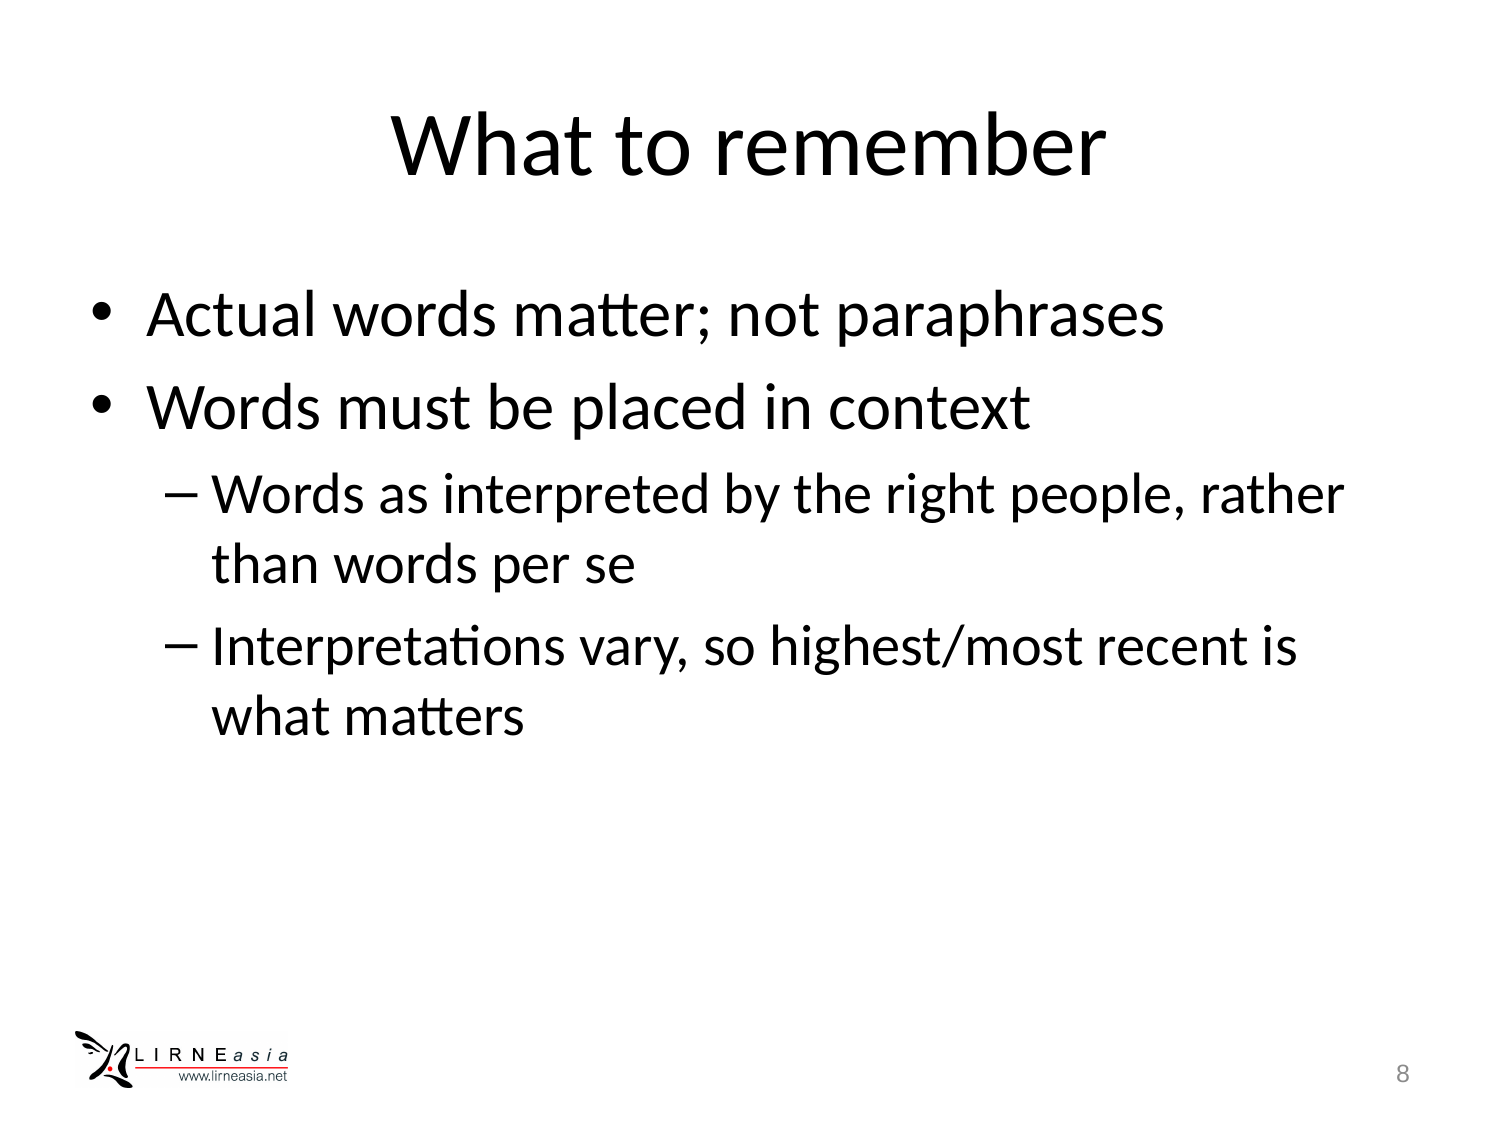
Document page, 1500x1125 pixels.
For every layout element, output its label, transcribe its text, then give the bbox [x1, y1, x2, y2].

title What to remember [74, 44, 1426, 233]
list Actual words matter; not paraphrases Words must be placed in context Words as interpreted by the right people, rather than words per se Interpretations vary, so highest/most recent is what matters [74, 262, 1426, 1006]
picture [75, 1031, 288, 1088]
slide_number 8 [1074, 1042, 1425, 1103]
